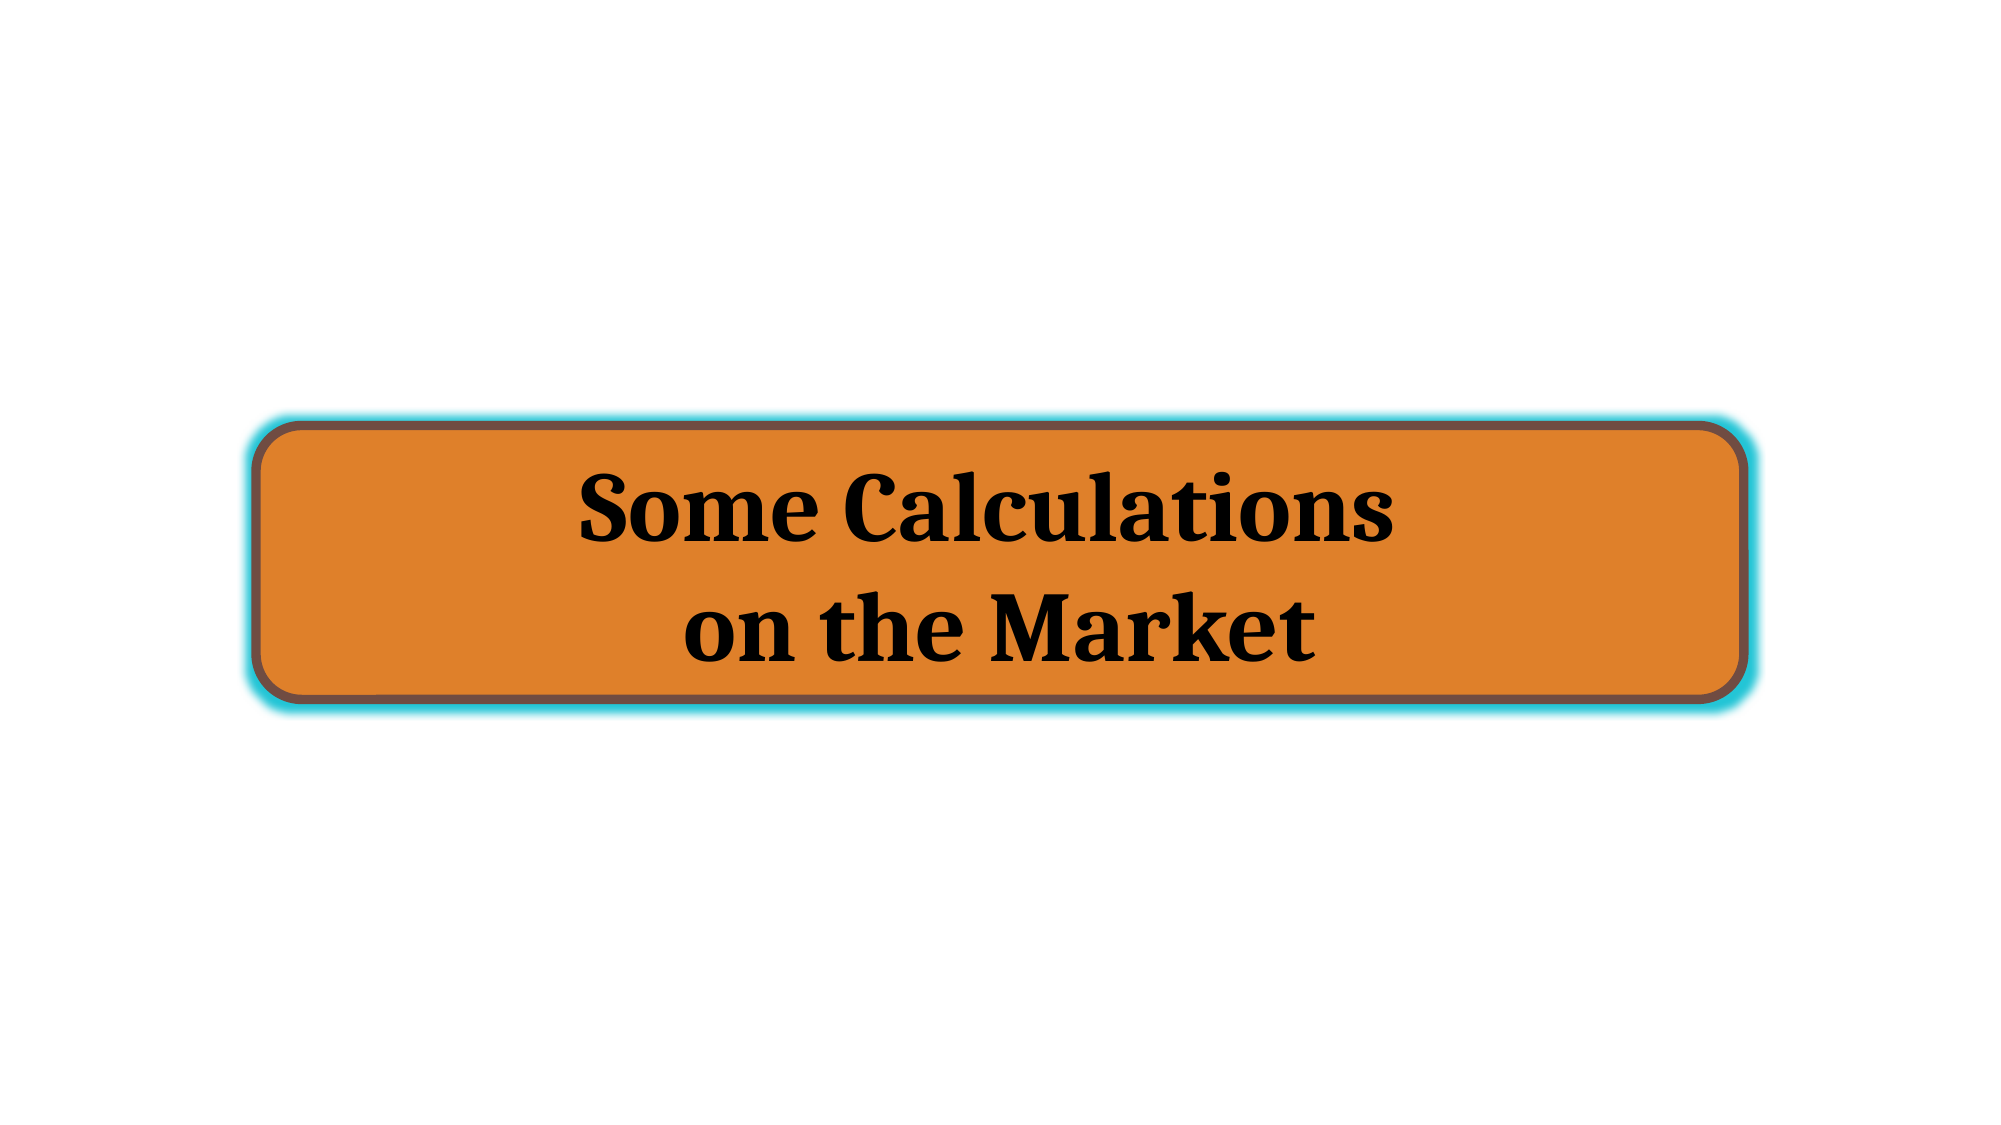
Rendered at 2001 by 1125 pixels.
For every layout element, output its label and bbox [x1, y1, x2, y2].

text_box [255, 425, 1744, 700]
